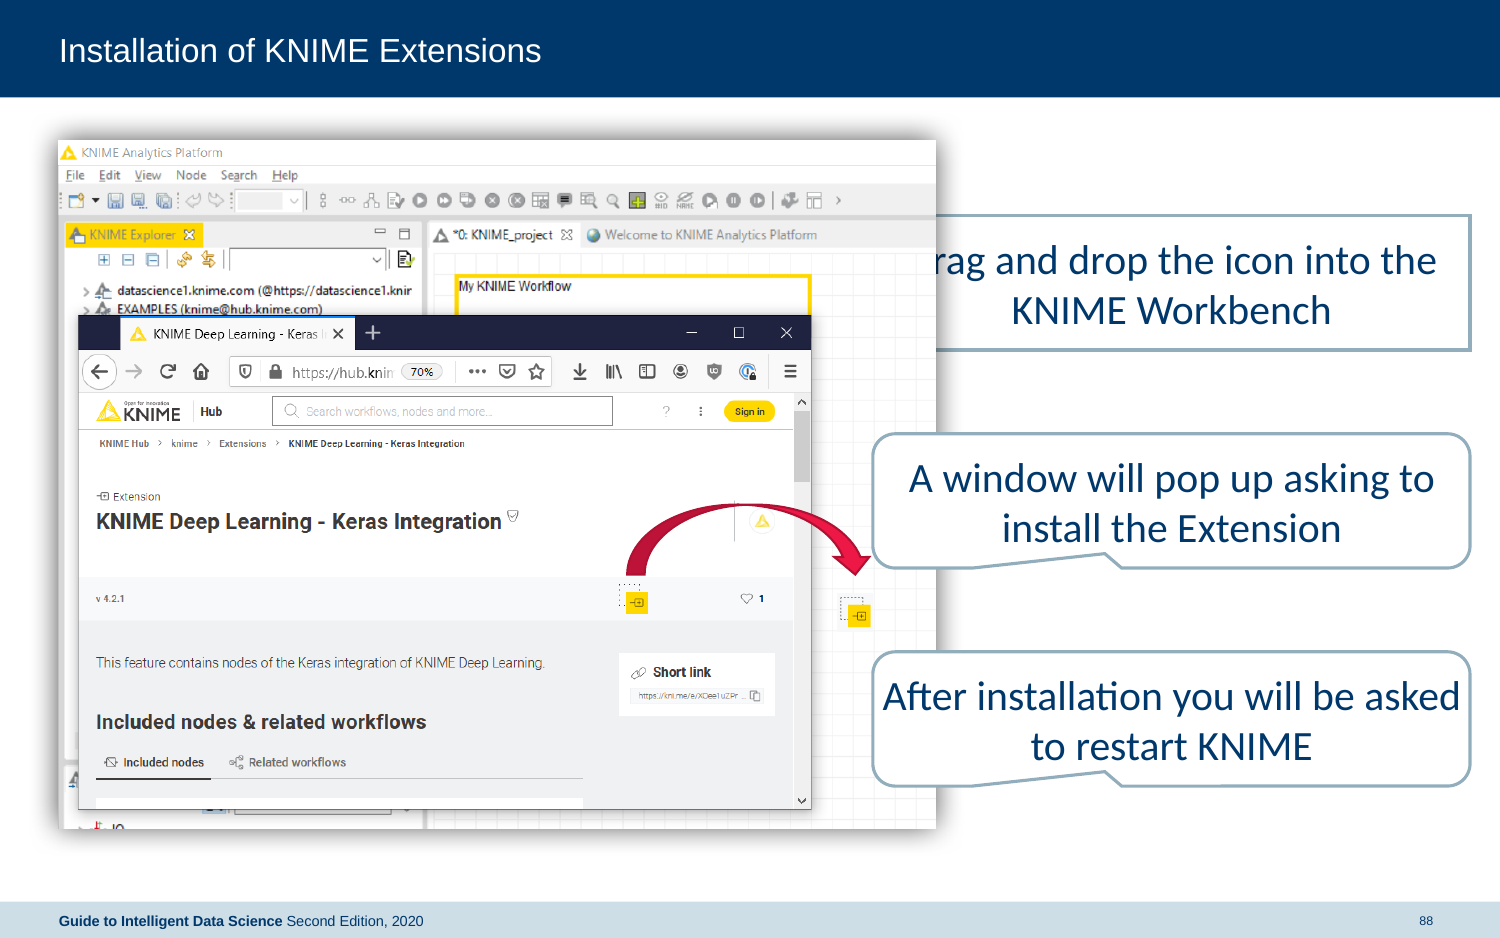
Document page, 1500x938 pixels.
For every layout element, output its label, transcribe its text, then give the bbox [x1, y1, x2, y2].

text_box A window will pop up asking to install the Extension [936, 432, 1472, 570]
title Installation of KNIME Extensions [58, 28, 1442, 70]
footer Guide to Intelligent Data Science Second Edition, 2020 [58, 900, 717, 938]
picture [58, 140, 936, 829]
text_box After installation you will be asked to restart KNIME [936, 650, 1472, 788]
list Drag and drop the icon into the KNIME Workbench [958, 215, 1471, 351]
slide_number 88 [1411, 900, 1442, 938]
